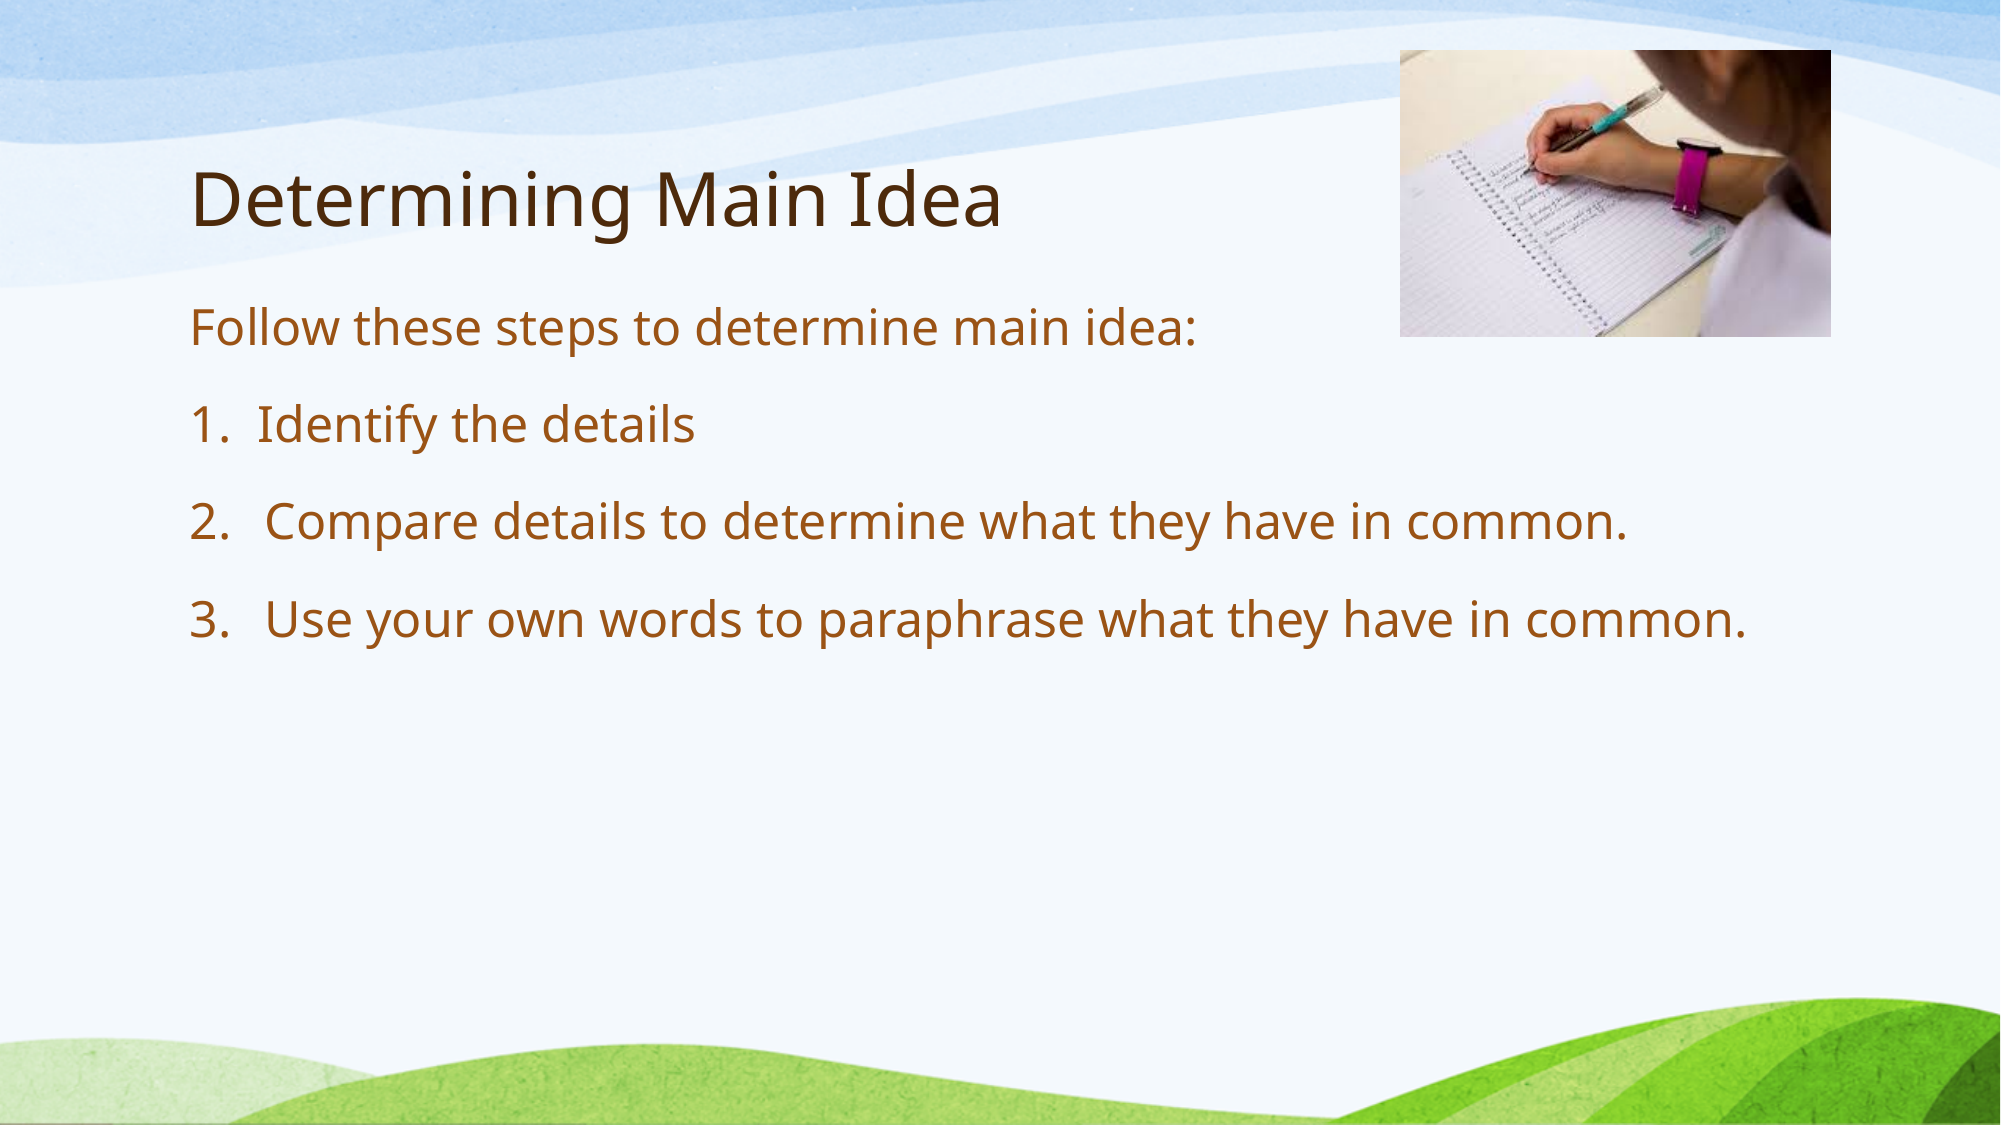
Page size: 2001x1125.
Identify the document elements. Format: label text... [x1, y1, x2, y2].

picture [0, 0, 2001, 1125]
list Follow these steps to determine main idea: 1. Identify the details Compare details to determine what they have in common. Use your own words to paraphrase what they have in common. [174, 287, 1931, 982]
title Determining Main Idea [174, 50, 1400, 250]
